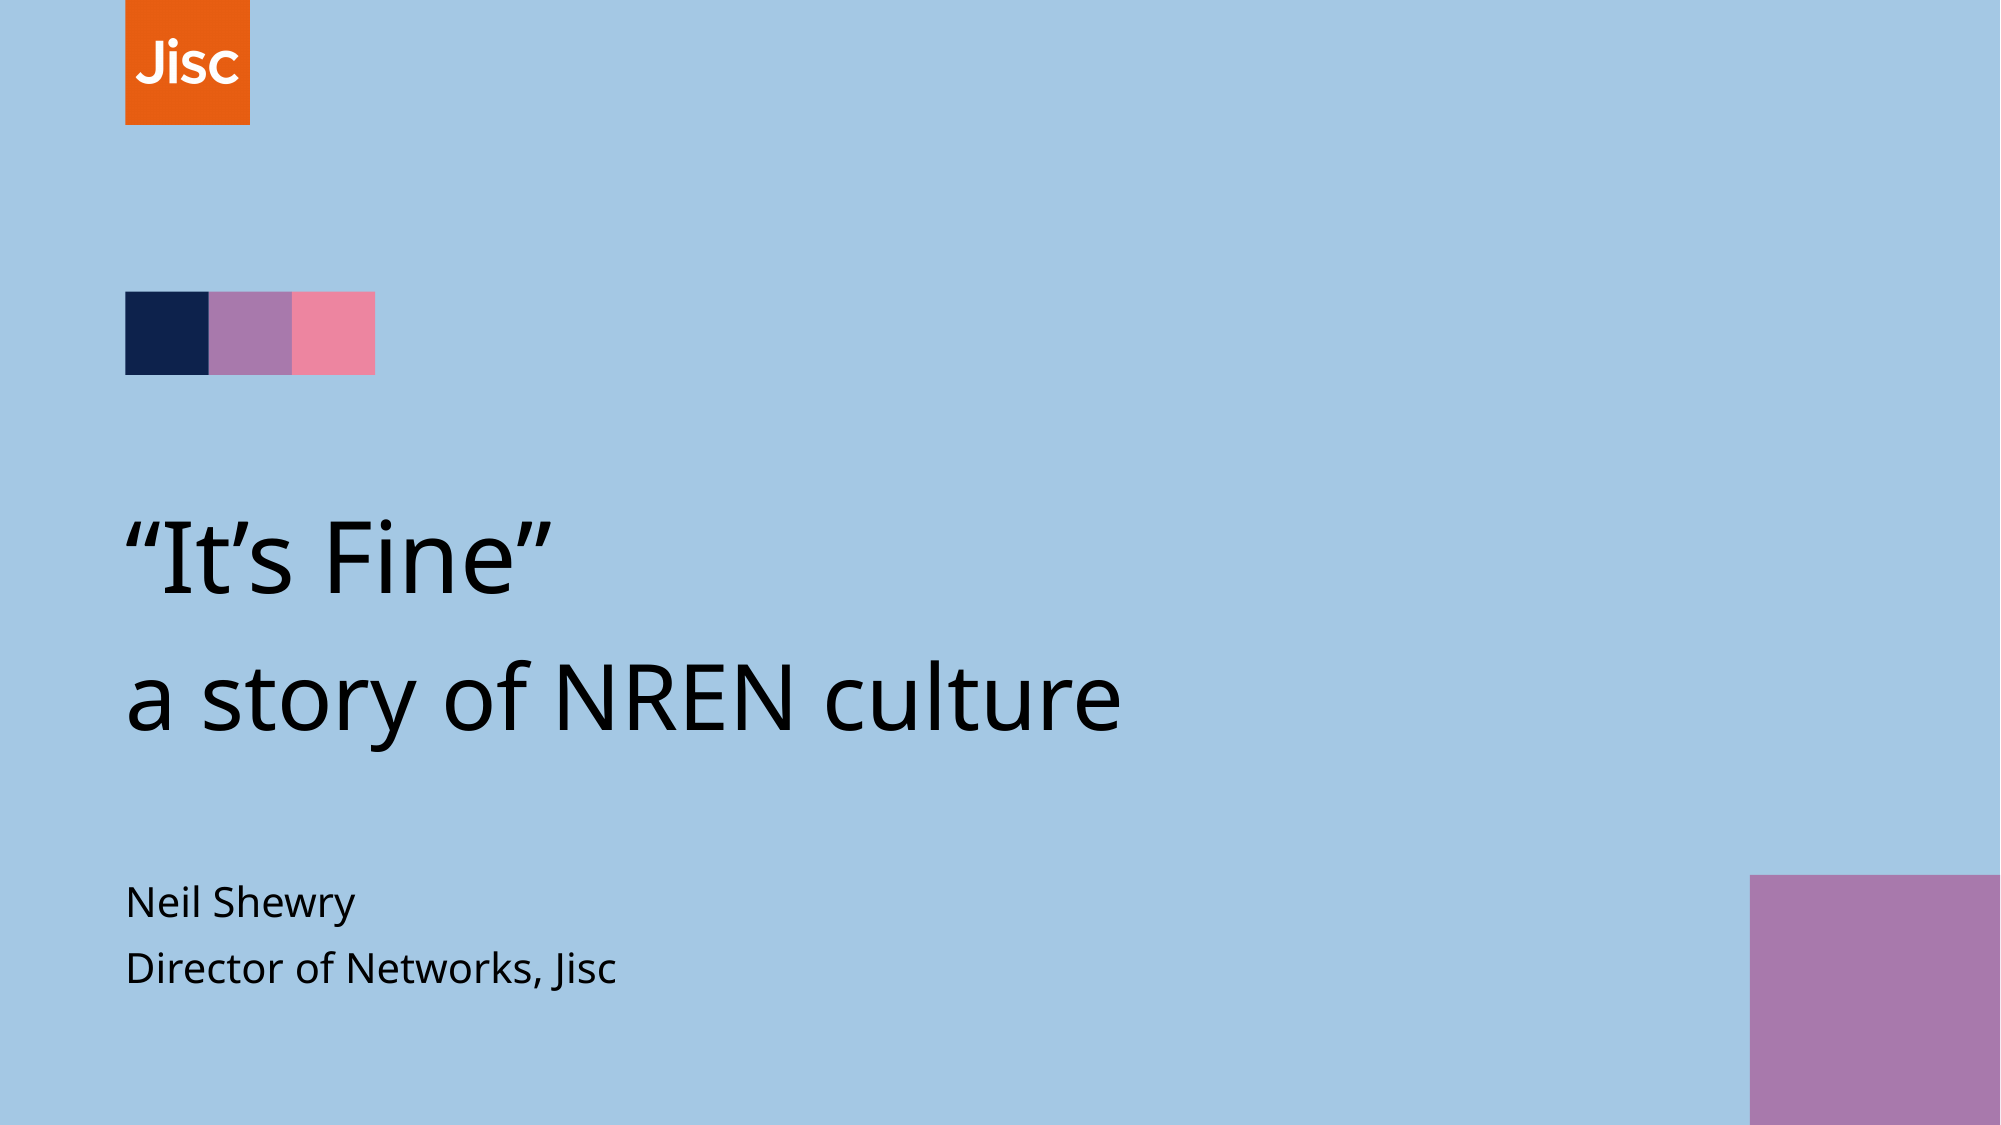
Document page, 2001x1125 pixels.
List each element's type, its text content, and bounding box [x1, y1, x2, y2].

title “It’s Fine” a story of NREN culture [125, 493, 1500, 784]
list Neil Shewry Director of Networks, Jisc [125, 835, 1500, 1000]
picture [125, 0, 250, 125]
